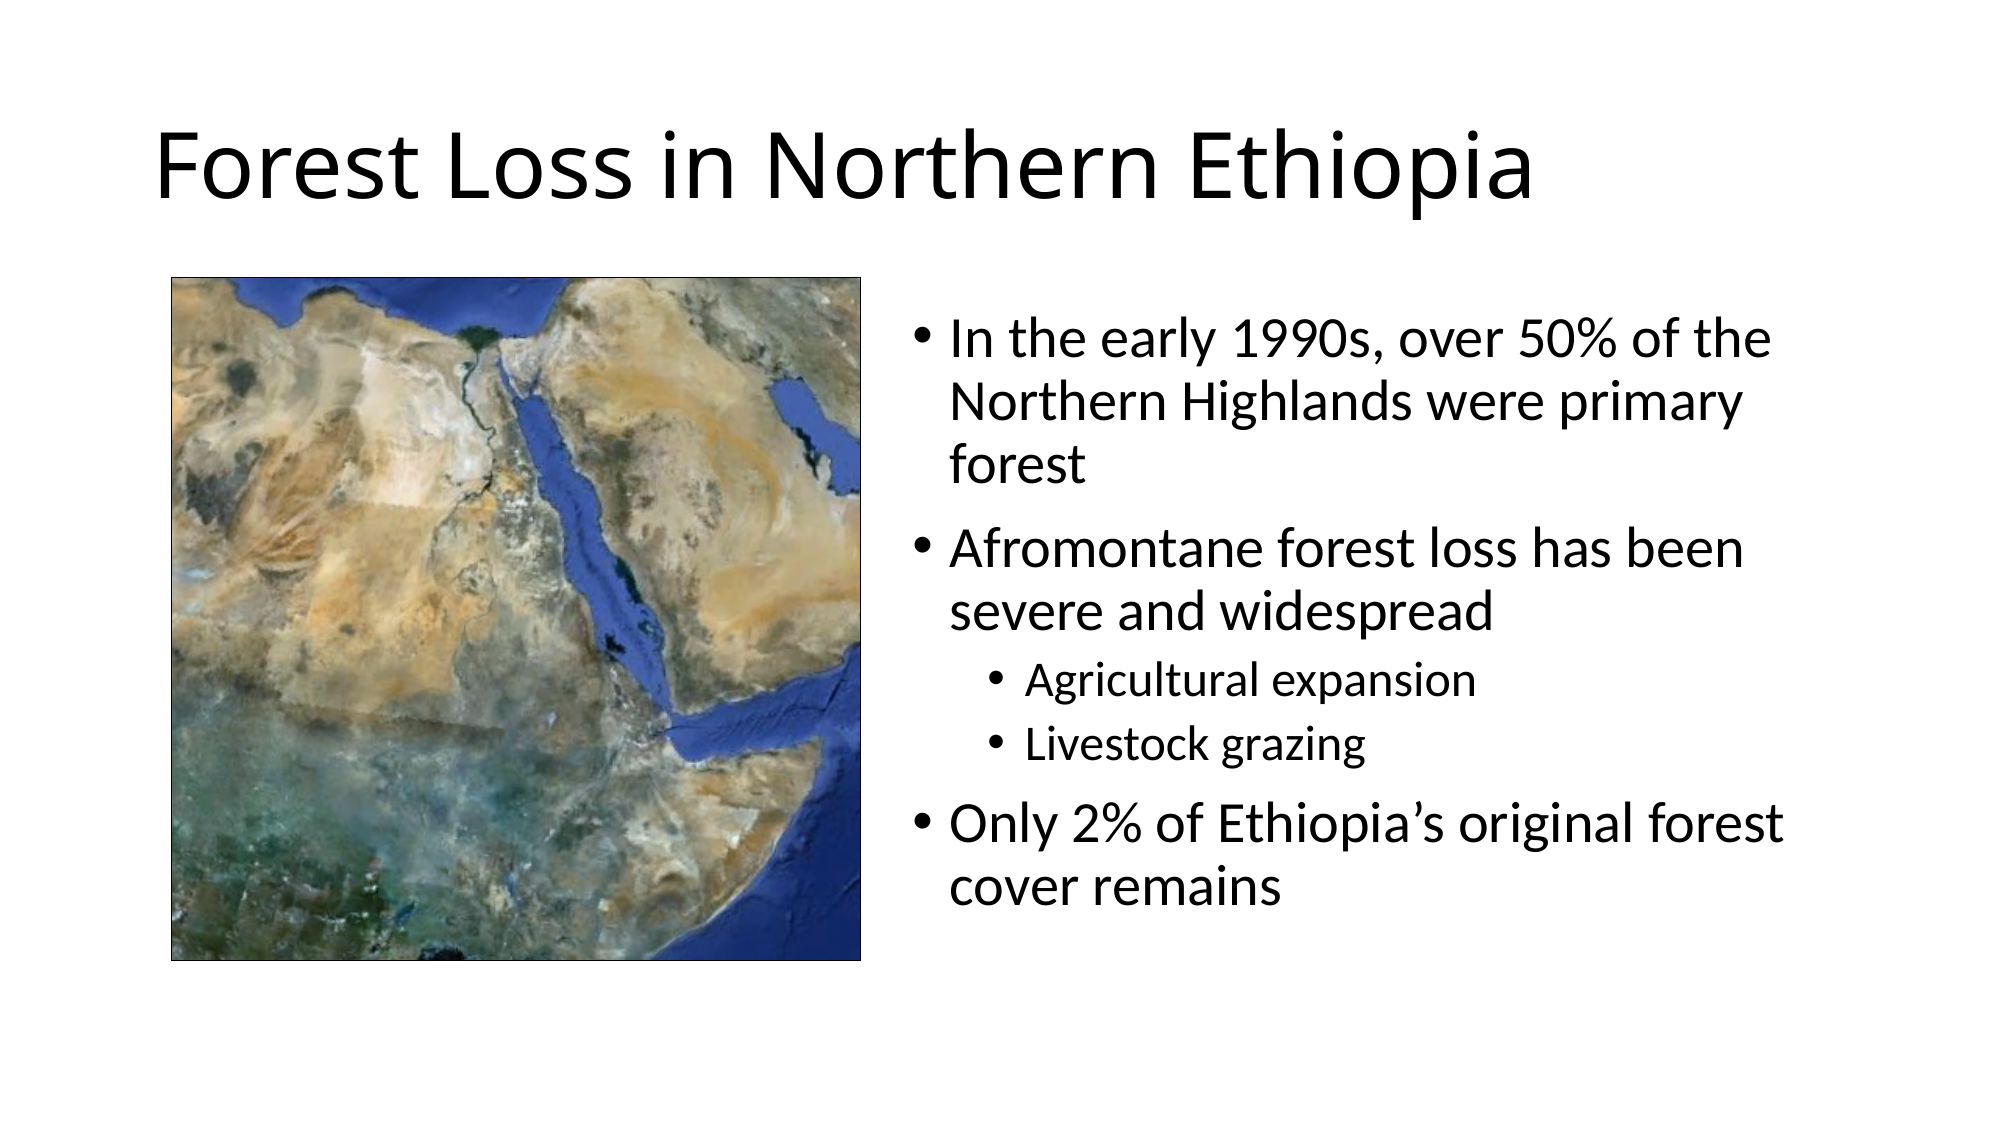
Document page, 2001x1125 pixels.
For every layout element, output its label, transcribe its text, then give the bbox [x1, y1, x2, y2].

title Forest Loss in Northern Ethiopia [137, 59, 1863, 278]
list In the early 1990s, over 50% of the Northern Highlands were primary forest Afromontane forest loss has been severe and widespread Agricultural expansion Livestock grazing Only 2% of Ethiopia’s original forest cover remains [897, 299, 1863, 1014]
picture [171, 277, 861, 961]
